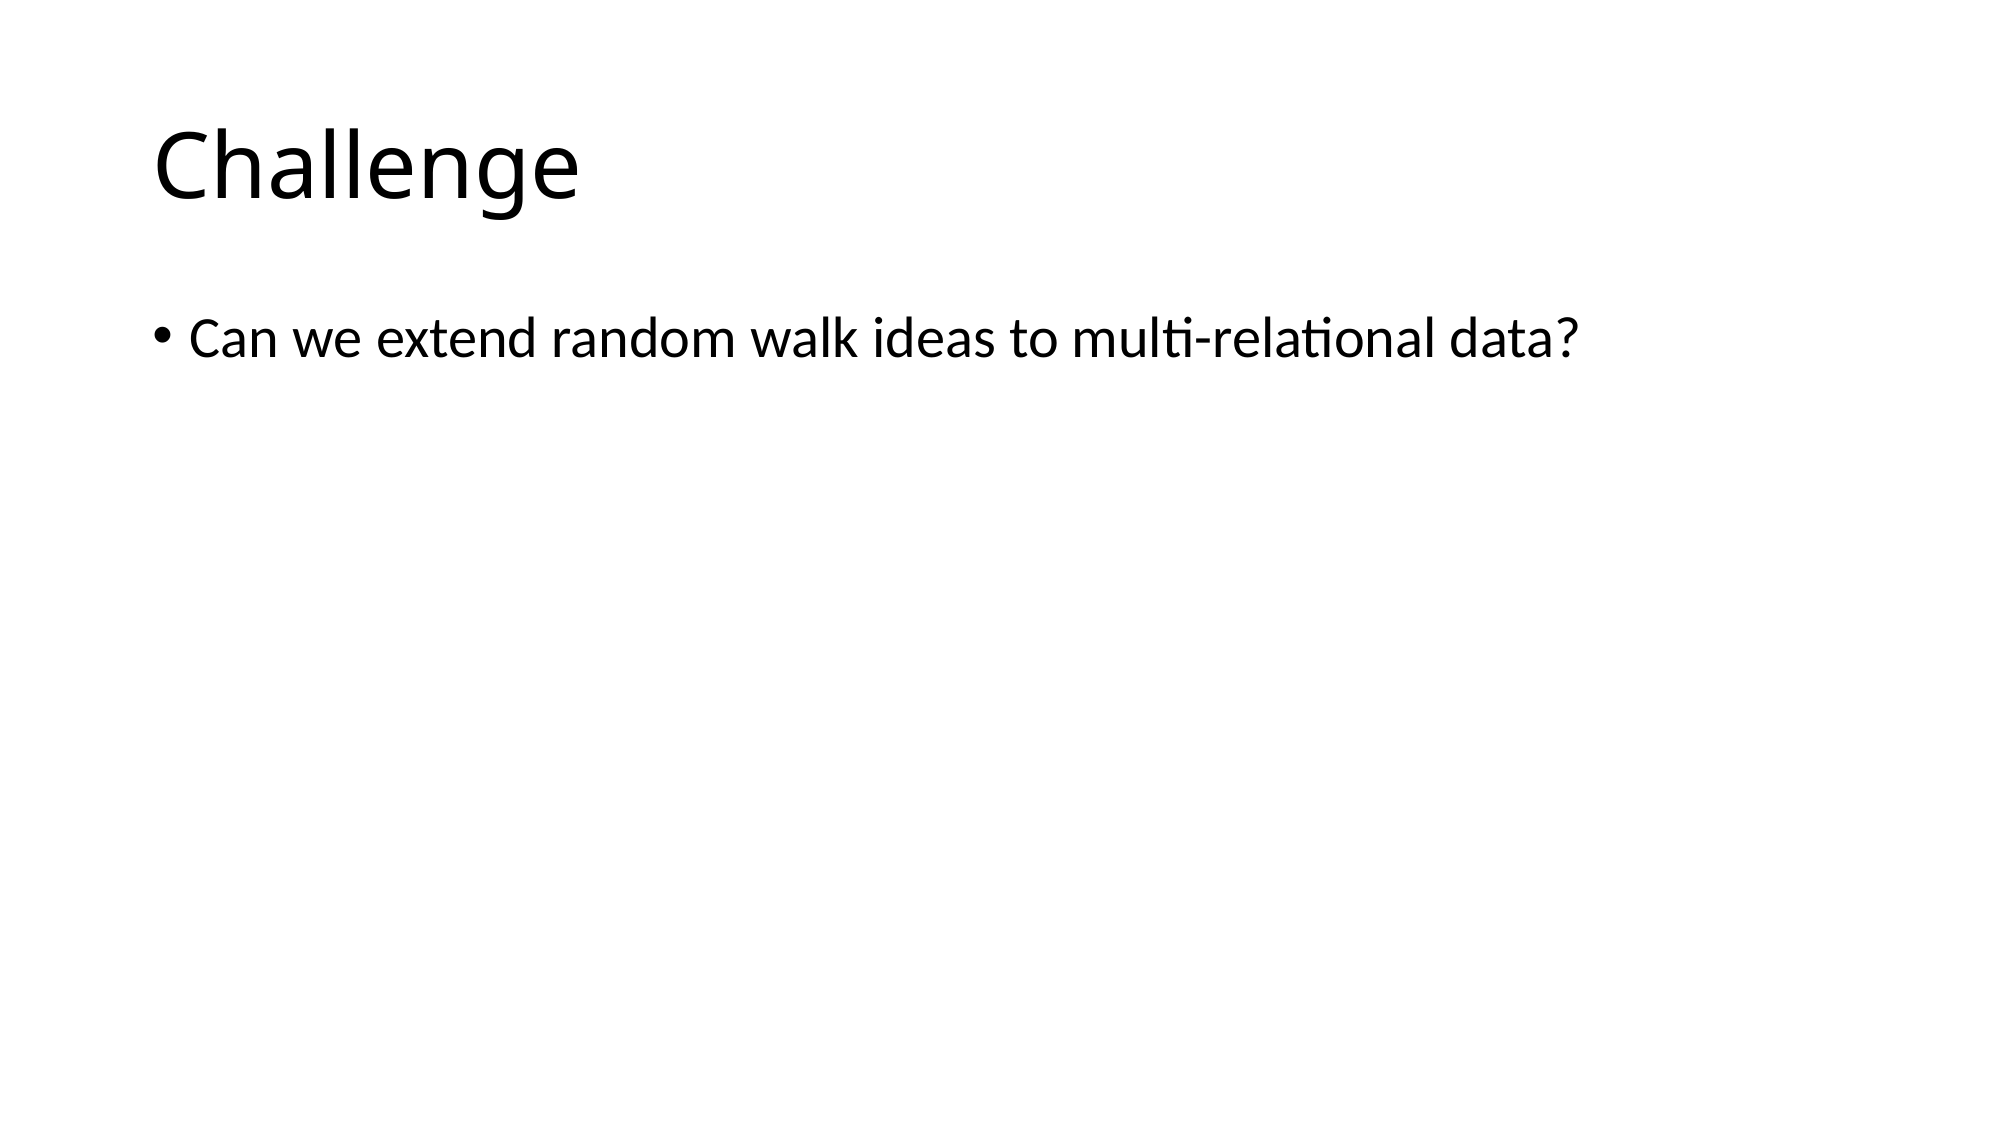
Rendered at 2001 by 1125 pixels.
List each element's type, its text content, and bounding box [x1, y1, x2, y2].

title Challenge [137, 59, 1863, 278]
list Can we extend random walk ideas to multi-relational data? [137, 299, 1863, 1014]
